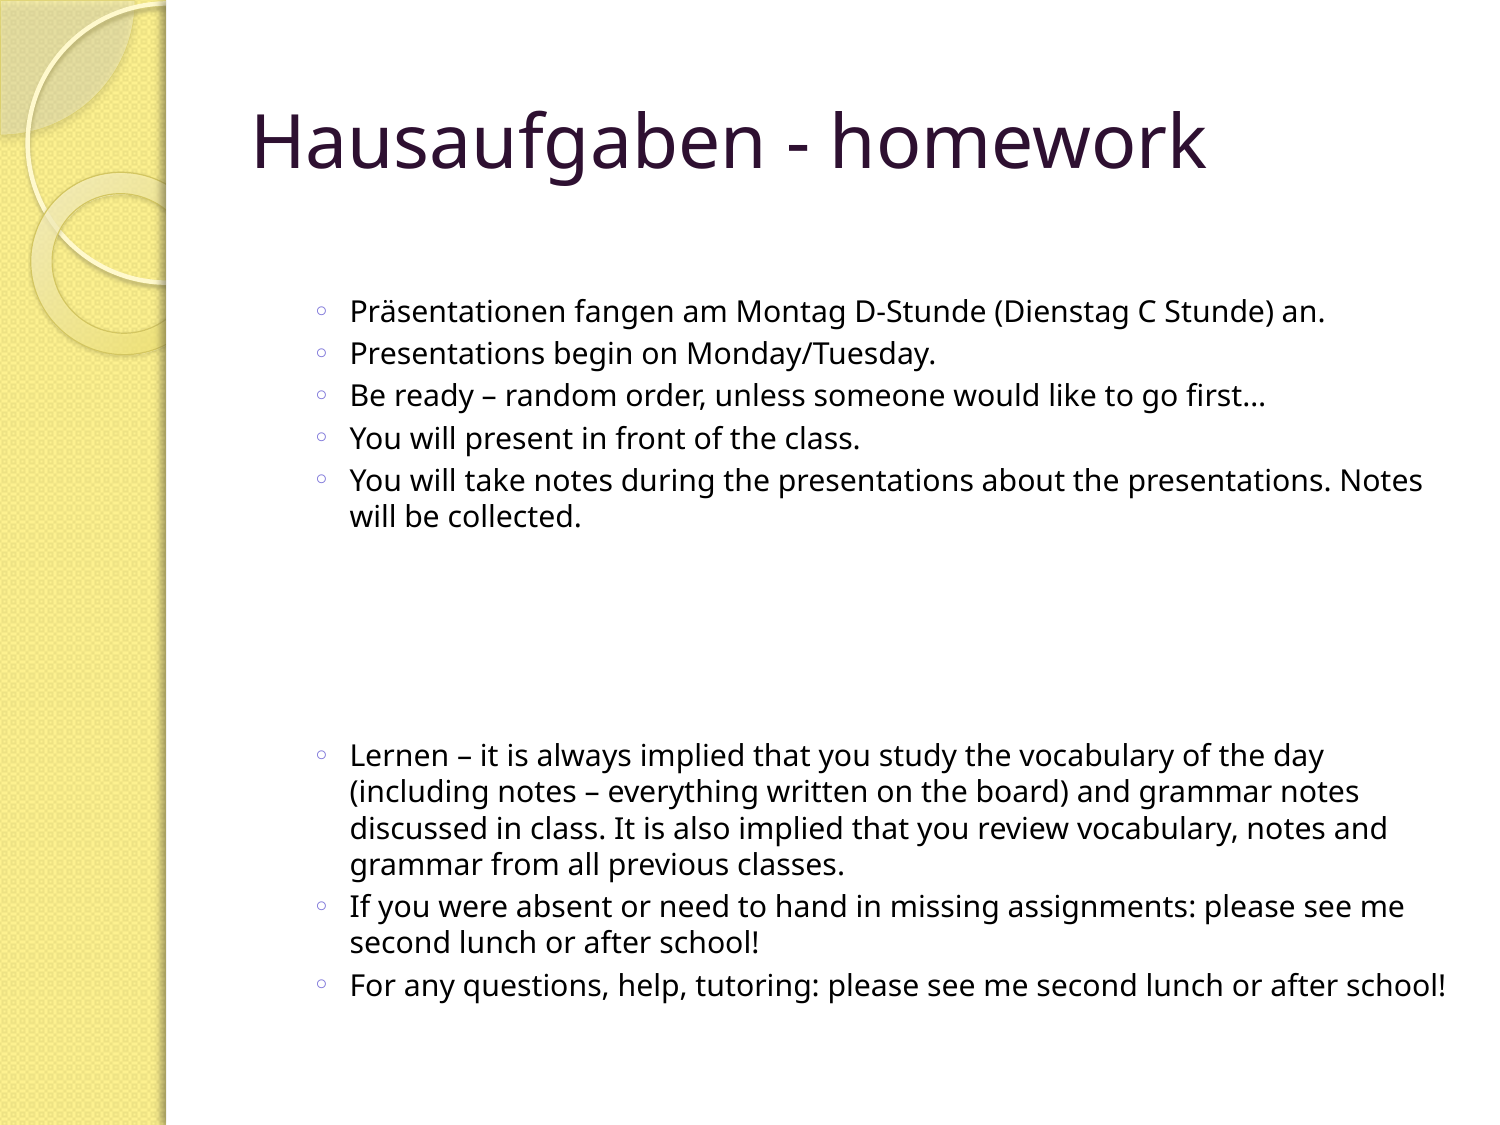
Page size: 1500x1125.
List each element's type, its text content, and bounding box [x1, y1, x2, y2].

title Hausaufgaben - homework [235, 45, 1466, 233]
list Präsentationen fangen am Montag D-Stunde (Dienstag C Stunde) an. Presentations begin on Monday/Tuesday. Be ready – random order, unless someone would like to go first… You will present in front of the class. You will take notes during the presentations about the presentations. Notes will be collected. Lernen – it is always implied that you study the vocabulary of the day (including notes – everything written on the board) and grammar notes discussed in class. It is also implied that you review vocabulary, notes and grammar from all previous classes. If you were absent or need to hand in missing assignments: please see me second lunch or after school! For any questions, help, tutoring: please see me second lunch or after school! [235, 237, 1466, 1025]
